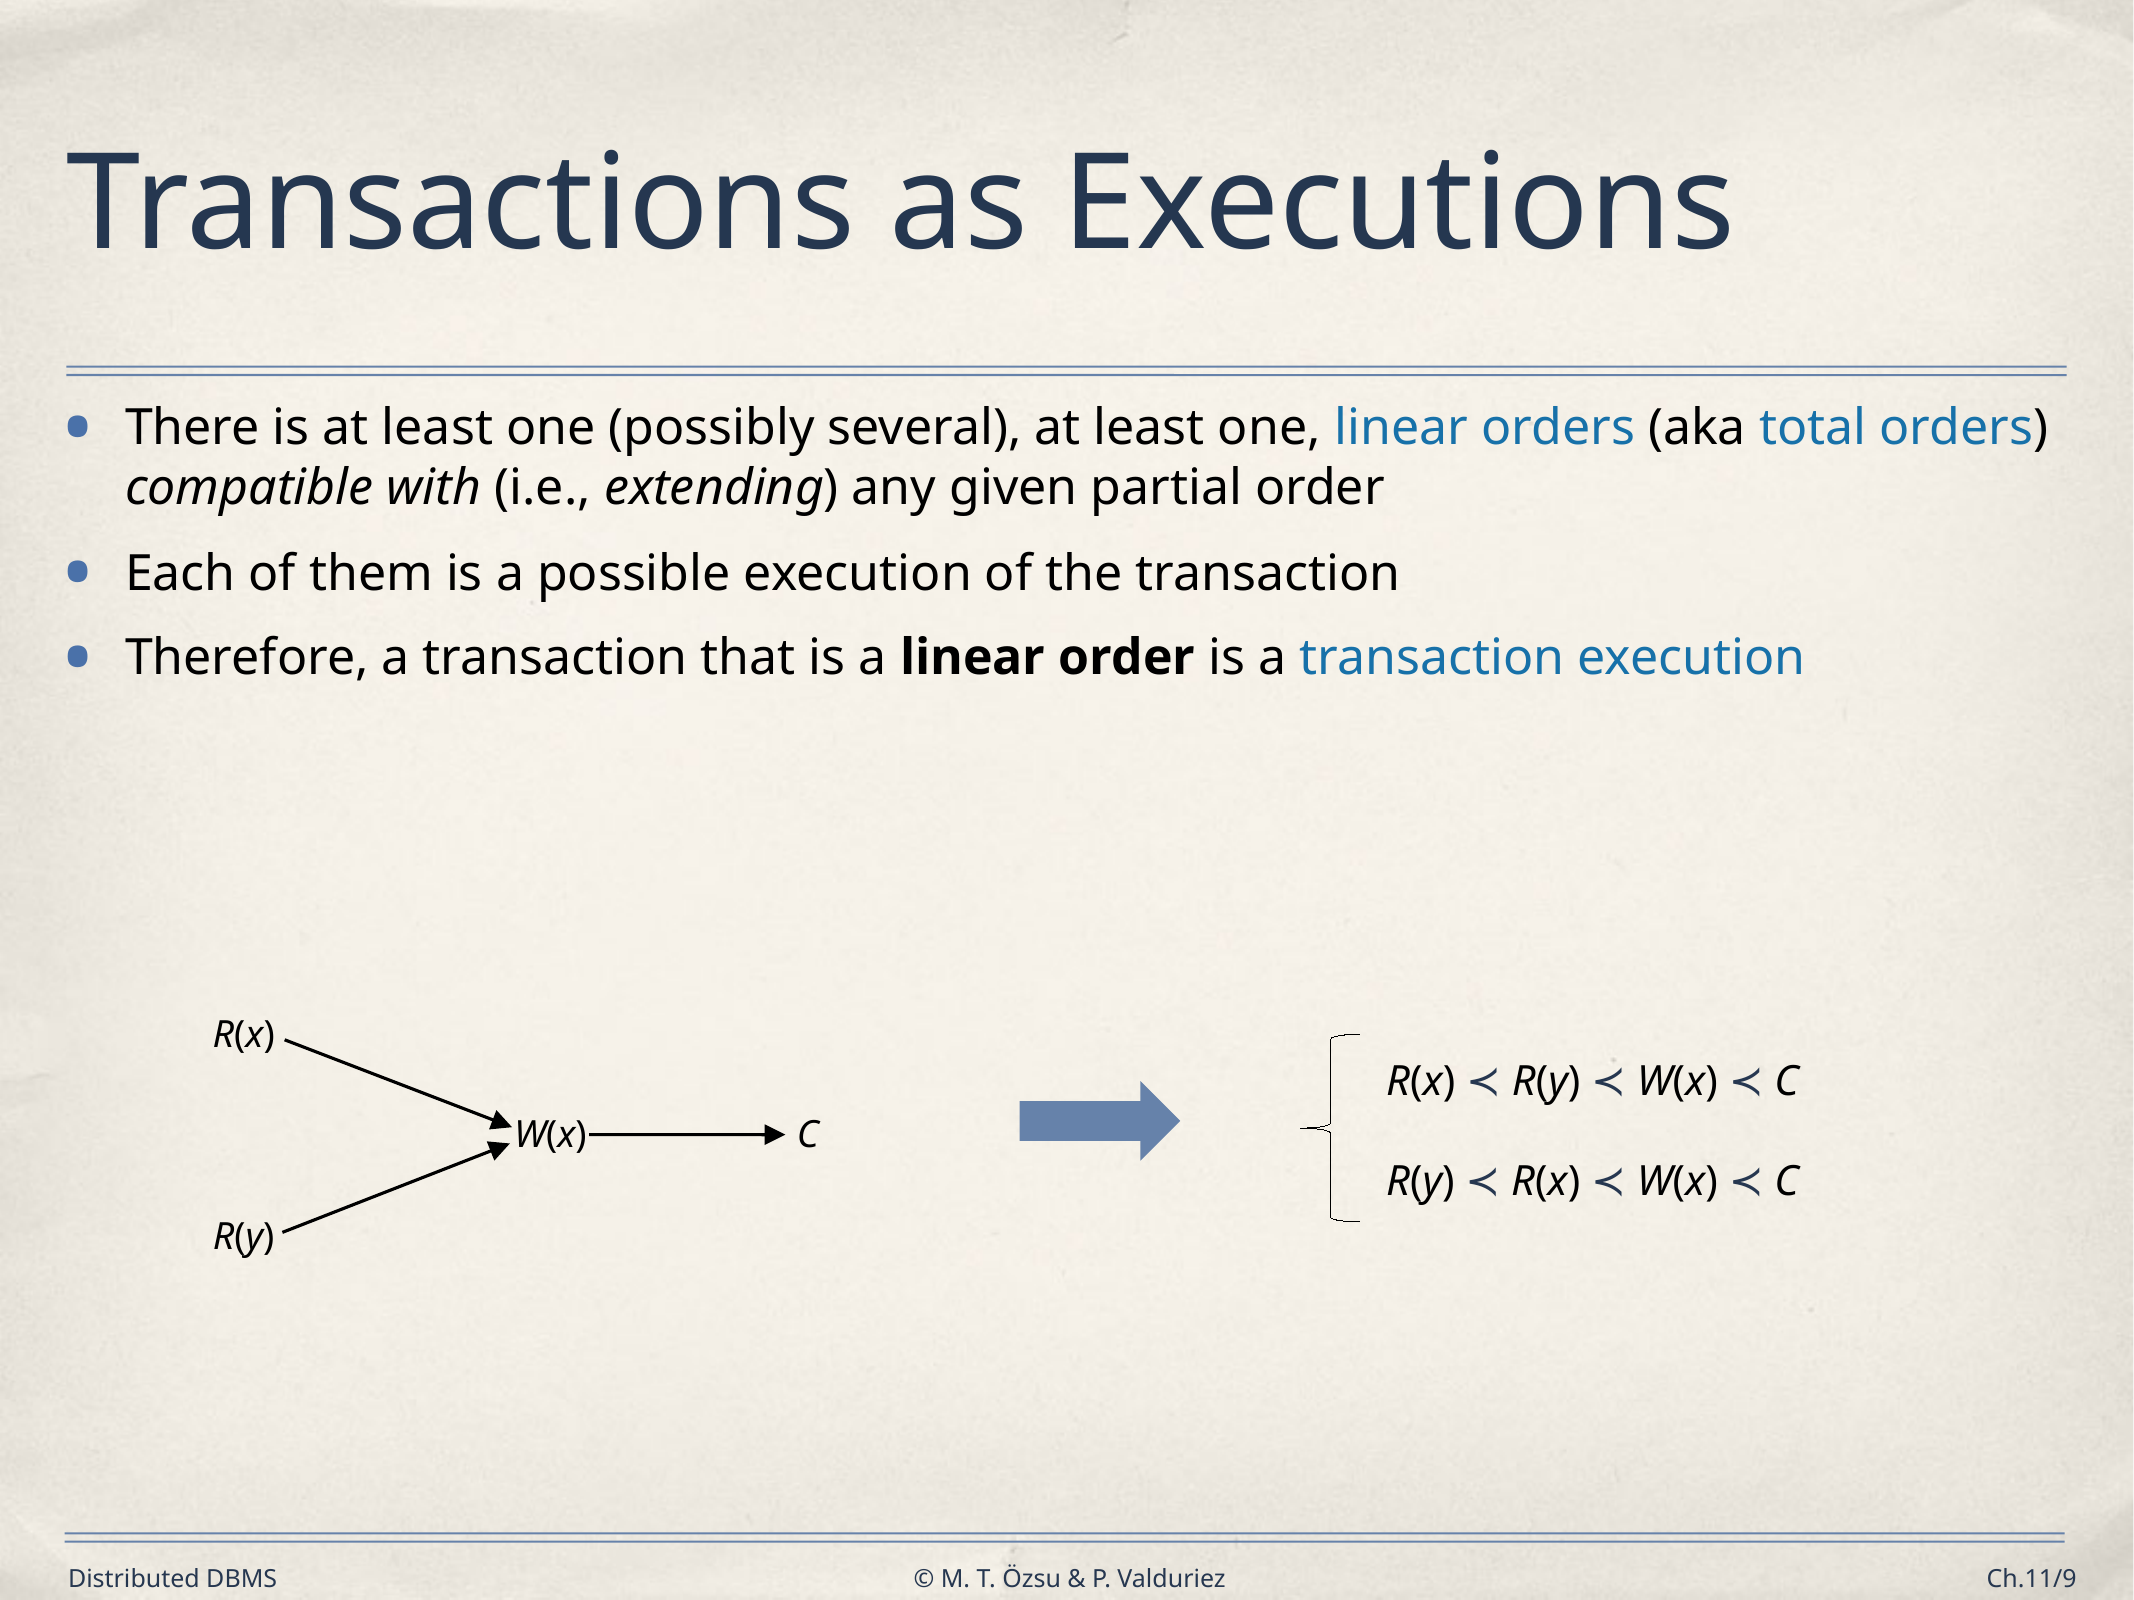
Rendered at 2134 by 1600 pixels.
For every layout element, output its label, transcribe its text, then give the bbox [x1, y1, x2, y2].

text_box [1019, 1081, 1181, 1161]
picture [0, 0, 2134, 1600]
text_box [187, 998, 842, 1268]
text_box There is at least one (possibly several), at least one, linear orders (aka total orders) compatible with (i.e., extending) any given partial order Each of them is a possible execution of the transaction Therefore, a transaction that is a linear order is a transaction execution [56, 386, 2073, 800]
title Transactions as Executions [58, 72, 2075, 338]
text_box [1300, 1034, 1360, 1222]
text_box R(x) ≺ R(y) ≺ W(x) ≺ C R(y) ≺ R(x) ≺ W(x) ≺ C [1371, 1046, 1864, 1211]
